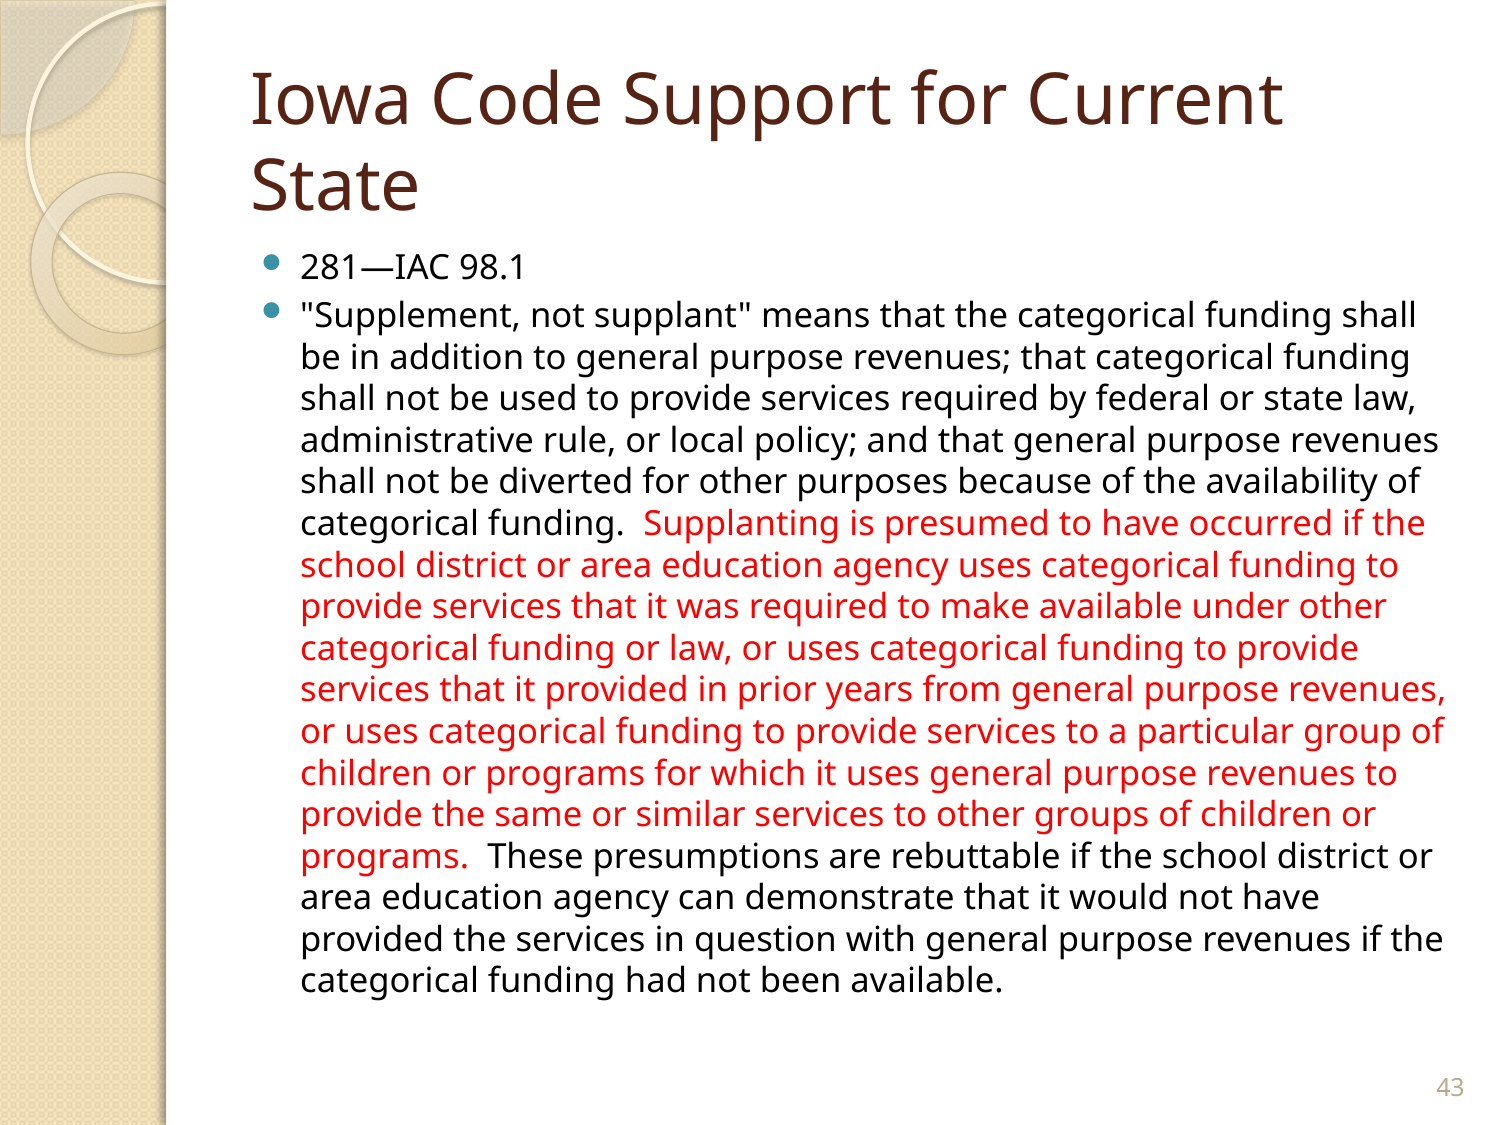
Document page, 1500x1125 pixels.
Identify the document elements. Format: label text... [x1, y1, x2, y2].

list 281—IAC 98.1 "Supplement, not supplant" means that the categorical funding shall be in addition to general purpose revenues; that categorical funding shall not be used to provide services required by federal or state law, administrative rule, or local policy; and that general purpose revenues shall not be diverted for other purposes because of the availability of categorical funding. Supplanting is presumed to have occurred if the school district or area education agency uses categorical funding to provide services that it was required to make available under other categorical funding or law, or uses categorical funding to provide services that it provided in prior years from general purpose revenues, or uses categorical funding to provide services to a particular group of children or programs for which it uses general purpose revenues to provide the same or similar services to other groups of children or programs. These presumptions are rebuttable if the school district or area education agency can demonstrate that it would not have provided the services in question with general purpose revenues if the categorical funding had not been available. [235, 237, 1466, 1025]
title Iowa Code Support for Current State [235, 45, 1466, 233]
slide_number 43 [1413, 1034, 1488, 1113]
